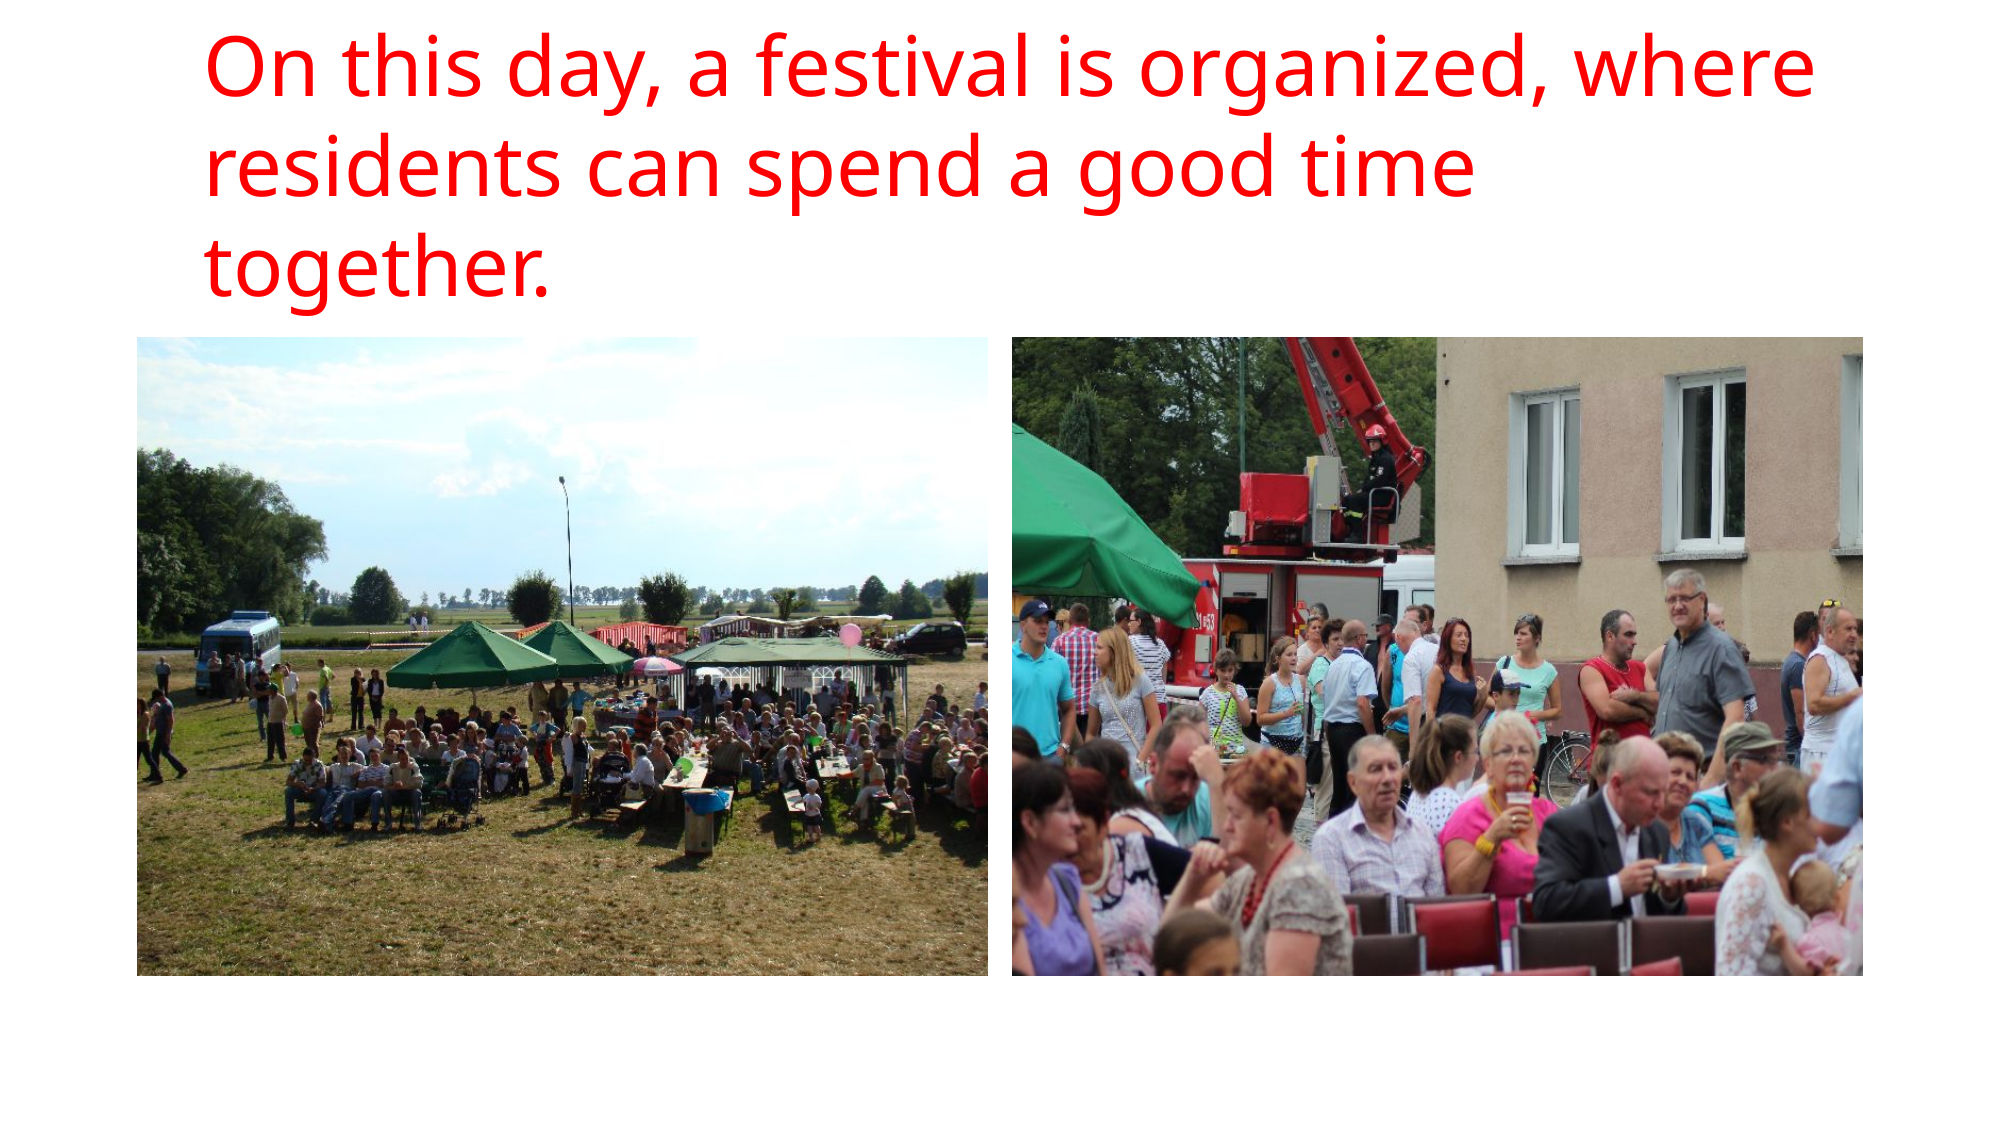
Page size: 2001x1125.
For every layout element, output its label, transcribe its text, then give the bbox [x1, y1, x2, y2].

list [1012, 337, 1863, 976]
title On this day, a festival is organized, where residents can spend a good time together. [188, 5, 1863, 371]
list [137, 337, 988, 976]
